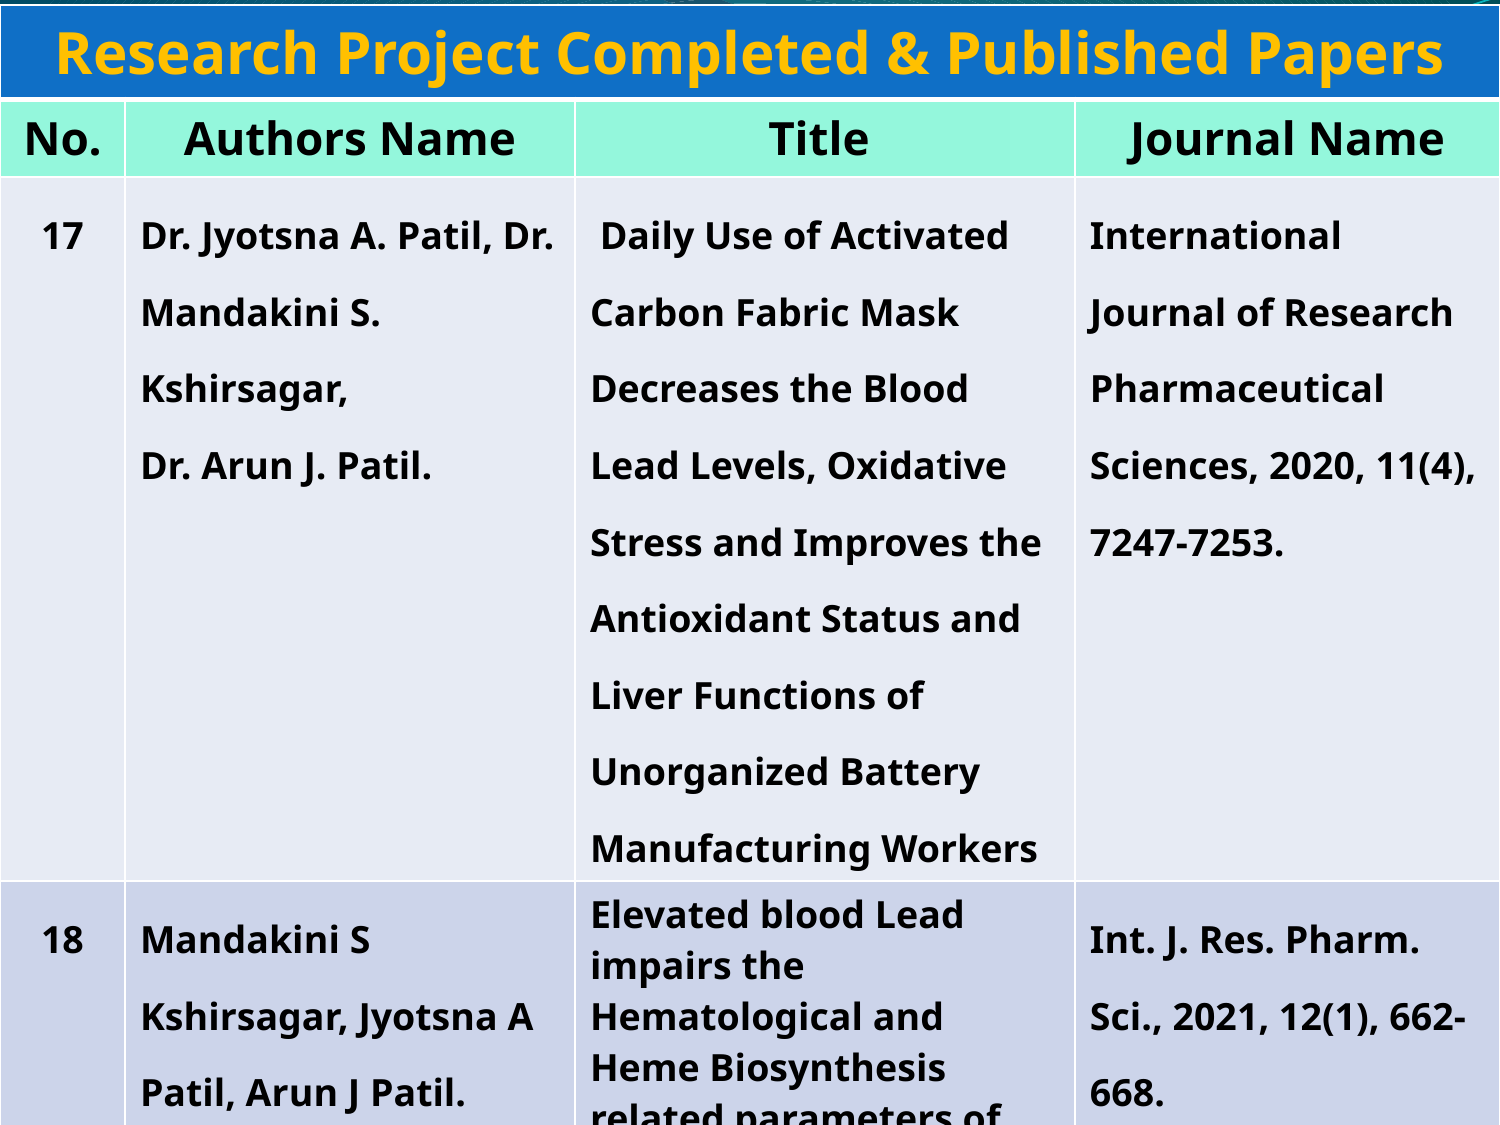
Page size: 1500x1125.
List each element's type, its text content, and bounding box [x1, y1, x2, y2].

table_cell Journal Name [1076, 102, 1499, 176]
table_cell Daily Use of Activated Carbon Fabric Mask Decreases the Blood Lead Levels, Oxidative Stress and Improves the Antioxidant Status and Liver Functions of Unorganized Battery Manufacturing Workers [576, 178, 1074, 880]
table_cell 17 [1, 178, 124, 880]
table_cell No. [1, 102, 124, 176]
table_cell Mandakini S Kshirsagar, Jyotsna A Patil, Arun J Patil. [126, 882, 574, 1125]
table_cell International Journal of Research Pharmaceutical Sciences, 2020, 11(4), 7247-7253. [1076, 178, 1499, 880]
table_cell Dr. Jyotsna A. Patil, Dr. Mandakini S. Kshirsagar, Dr. Arun J. Patil. [126, 178, 574, 880]
table_cell Elevated blood Lead impairs the Hematological and Heme Biosynthesis related parameters of Silver Jewellery Workers. [576, 882, 1074, 1125]
table_cell Authors Name [126, 102, 574, 176]
table_header Research Project Completed & Published Papers [1, 6, 1499, 97]
table_cell Int. J. Res. Pharm. Sci., 2021, 12(1), 662-668. [1076, 882, 1499, 1125]
table_cell Title [576, 102, 1074, 176]
table_cell 18 [1, 882, 124, 1125]
